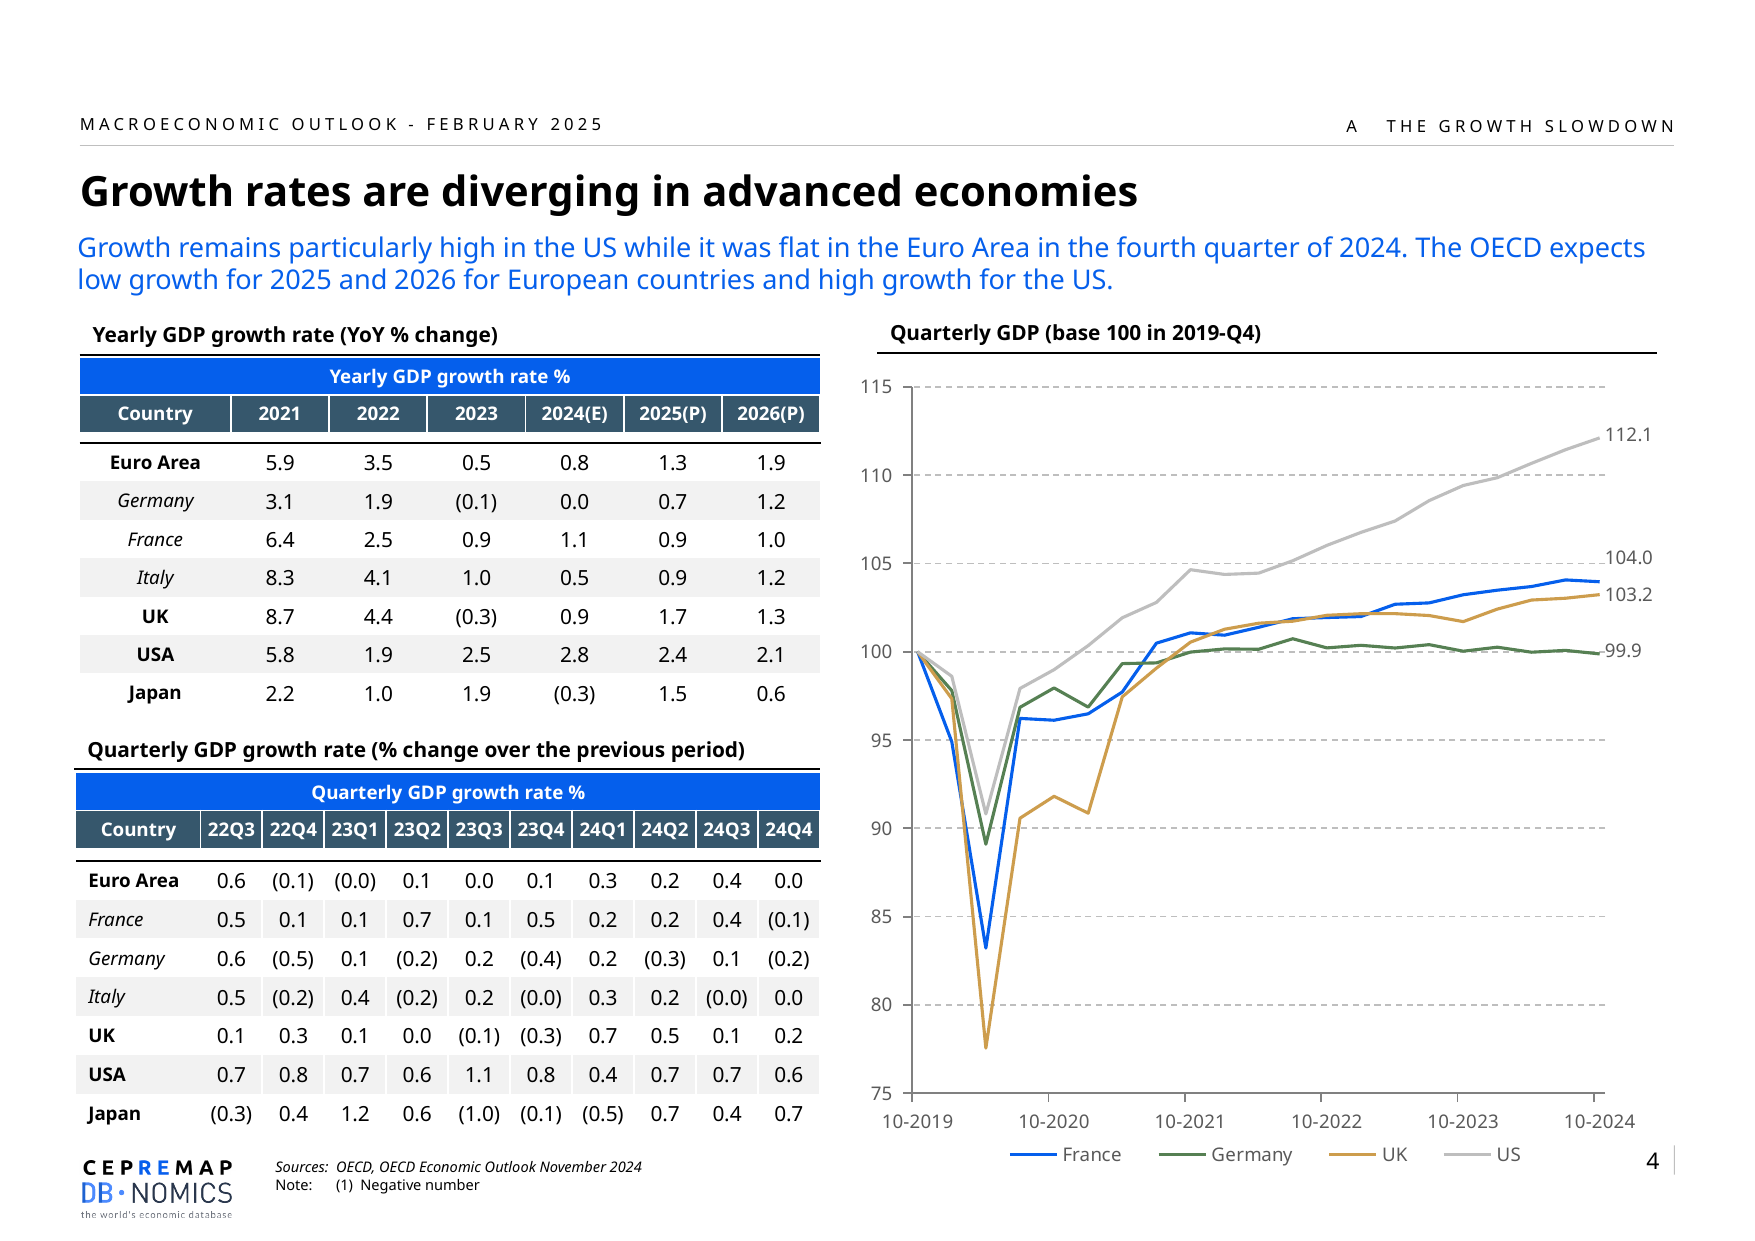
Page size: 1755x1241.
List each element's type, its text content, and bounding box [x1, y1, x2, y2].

table_cell (0.1) [759, 900, 819, 938]
table_cell 2026(P) [723, 396, 819, 432]
table_header Yearly GDP growth rate % [80, 358, 820, 394]
table_cell 0.5 [511, 900, 571, 938]
table_cell 0.5 [635, 1016, 695, 1055]
table_cell [625, 432, 721, 442]
table_cell 0.4 [697, 900, 757, 938]
table_cell [573, 848, 633, 860]
table_cell 8.3 [231, 558, 329, 597]
table_cell [76, 848, 200, 860]
table_cell 0.7 [624, 481, 722, 520]
table_cell 0.6 [200, 862, 261, 900]
table_cell 0.3 [573, 977, 633, 1016]
table_cell 1.1 [449, 1055, 509, 1094]
table_cell (0.4) [511, 938, 571, 977]
table_cell [877, 354, 1657, 360]
table_cell 1.9 [329, 481, 427, 520]
table_cell 1.2 [722, 481, 820, 520]
table_cell [330, 432, 426, 442]
table_cell (0.3) [635, 938, 695, 977]
table_cell (0.0) [697, 977, 757, 1016]
table_cell 2.5 [427, 635, 526, 673]
table_cell 0.1 [325, 900, 385, 938]
list Growth remains particularly high in the US while it was flat in the Euro Area in the fourth quarter of 2024. The OECD expects low growth for 2025 and 2026 for European countries and high growth for the US. [77, 218, 1673, 296]
table_cell 22Q3 [201, 811, 261, 848]
table_cell 0.7 [635, 1055, 695, 1094]
table_cell 4.1 [329, 558, 427, 597]
table_cell 0.0 [449, 862, 509, 900]
table_cell 3.5 [329, 444, 427, 481]
table_cell [759, 848, 819, 860]
table_cell (0.2) [387, 977, 447, 1016]
table_header Quarterly GDP growth rate % [76, 773, 820, 810]
table_cell (0.3) [526, 673, 624, 712]
table_cell (0.0) [325, 862, 385, 900]
table_cell 1.3 [722, 597, 820, 635]
table_cell 5.9 [231, 444, 329, 481]
table_cell 0.9 [624, 520, 722, 558]
footer Macroeconomic Outlook - February 2025 [79, 109, 1420, 139]
table_cell 0.1 [387, 862, 447, 900]
table_cell 0.7 [325, 1055, 385, 1094]
table_cell (0.3) [200, 1094, 261, 1132]
table_cell 2021 [232, 396, 328, 432]
table_cell [428, 432, 525, 442]
table_cell [635, 848, 695, 860]
table_cell USA [76, 1055, 200, 1094]
table_cell 0.6 [722, 673, 820, 712]
table_header Quarterly GDP (base 100 in 2019-Q4) [877, 313, 1657, 352]
table_cell (0.5) [263, 938, 323, 977]
table_cell 1.2 [722, 558, 820, 597]
table_cell Italy [76, 977, 200, 1016]
table_cell 1.0 [427, 558, 526, 597]
title Growth rates are diverging in advanced economies [79, 170, 1675, 231]
table_cell 23Q4 [511, 811, 571, 848]
table_header Yearly GDP growth rate (YoY % change) [80, 315, 820, 354]
table_cell 24Q2 [635, 811, 695, 848]
table_cell 0.7 [697, 1055, 757, 1094]
table_cell 0.4 [263, 1094, 323, 1132]
table_cell 0.6 [200, 938, 261, 977]
table_cell 0.5 [427, 444, 526, 481]
table_cell 0.6 [387, 1094, 447, 1132]
table_cell 2.1 [722, 635, 820, 673]
table_cell (0.1) [511, 1094, 571, 1132]
table_cell (0.1) [263, 862, 323, 900]
table_cell 1.9 [329, 635, 427, 673]
table_cell 23Q3 [449, 811, 509, 848]
table_cell 0.6 [387, 1055, 447, 1094]
table_cell (1.0) [449, 1094, 509, 1132]
table_cell 2.4 [624, 635, 722, 673]
table_cell 0.2 [635, 977, 695, 1016]
table_cell 2.5 [329, 520, 427, 558]
table_cell 0.1 [200, 1016, 261, 1055]
table_cell 2.8 [526, 635, 624, 673]
table_cell [263, 848, 323, 860]
table_cell 2.2 [231, 673, 329, 712]
table_cell 0.2 [635, 900, 695, 938]
table_cell (0.5) [573, 1094, 633, 1132]
table_cell 0.7 [573, 1016, 633, 1055]
table_cell 0.1 [325, 1016, 385, 1055]
table_cell 1.7 [624, 597, 722, 635]
table_cell Country [80, 396, 230, 432]
table_cell 3.1 [231, 481, 329, 520]
table_cell 24Q3 [697, 811, 757, 848]
table_cell USA [80, 635, 231, 673]
table_cell 0.2 [449, 938, 509, 977]
table_cell [325, 848, 385, 860]
table_cell 24Q1 [573, 811, 633, 848]
table_cell 0.7 [200, 1055, 261, 1094]
table_cell 0.0 [759, 862, 819, 900]
table_cell 0.0 [526, 481, 624, 520]
table_cell [201, 848, 261, 860]
table_cell 0.3 [573, 862, 633, 900]
table_cell 0.1 [263, 900, 323, 938]
table_cell 0.5 [526, 558, 624, 597]
table_cell [387, 848, 447, 860]
table_cell 0.7 [387, 900, 447, 938]
table_header Quarterly GDP growth rate (% change over the previous period) [74, 729, 820, 768]
table_cell Country [76, 811, 200, 848]
table_cell 0.2 [573, 900, 633, 938]
table_cell 0.8 [263, 1055, 323, 1094]
table_cell 2023 [428, 396, 525, 432]
table_cell 2025(P) [625, 396, 721, 432]
table_cell 0.8 [511, 1055, 571, 1094]
table_cell 0.1 [449, 900, 509, 938]
table_cell (0.1) [449, 1016, 509, 1055]
table_cell 4.4 [329, 597, 427, 635]
table_cell [232, 432, 328, 442]
table_cell 0.2 [573, 938, 633, 977]
table_cell 6.4 [231, 520, 329, 558]
table_cell 2024(E) [526, 396, 623, 432]
table_cell 1.0 [329, 673, 427, 712]
text_box Sources: OECD, OECD Economic Outlook November 2024 Note: (1) Negative number [275, 1168, 853, 1194]
table_cell 0.4 [697, 1094, 757, 1132]
table_cell 0.9 [427, 520, 526, 558]
table_cell 0.2 [759, 1016, 819, 1055]
picture [81, 1182, 232, 1218]
table_cell Japan [76, 1094, 200, 1132]
table_cell (0.2) [387, 938, 447, 977]
table_cell UK [80, 597, 231, 635]
table_cell Euro Area [80, 444, 231, 481]
table_cell [723, 432, 819, 442]
table_cell 2022 [330, 396, 426, 432]
table_cell France [80, 520, 231, 558]
table_cell 0.4 [325, 977, 385, 1016]
table_cell [80, 432, 230, 442]
table_cell 0.1 [511, 862, 571, 900]
slide_number A The growth slowdown [877, 111, 1675, 141]
table_cell Euro Area [76, 862, 200, 900]
table_cell 0.0 [387, 1016, 447, 1055]
table_cell 1.1 [526, 520, 624, 558]
table_cell 0.2 [449, 977, 509, 1016]
table_cell 0.9 [624, 558, 722, 597]
table_cell 1.0 [722, 520, 820, 558]
table_cell 23Q2 [387, 811, 447, 848]
table_cell 23Q1 [325, 811, 385, 848]
table_cell 0.6 [759, 1055, 819, 1094]
table_cell 0.0 [759, 977, 819, 1016]
table_cell (0.2) [759, 938, 819, 977]
table_cell 0.4 [697, 862, 757, 900]
table_cell 1.9 [722, 444, 820, 481]
table_cell 1.2 [325, 1094, 385, 1132]
table_cell 1.5 [624, 673, 722, 712]
table_cell [511, 848, 571, 860]
table_cell 0.2 [635, 862, 695, 900]
table_cell (0.1) [427, 481, 526, 520]
table_cell Germany [80, 481, 231, 520]
table_cell (0.3) [511, 1016, 571, 1055]
table_cell 0.1 [325, 938, 385, 977]
table_cell Italy [80, 558, 231, 597]
table_cell 1.3 [624, 444, 722, 481]
table_cell 1.9 [427, 673, 526, 712]
table_cell (0.2) [263, 977, 323, 1016]
table_cell UK [76, 1016, 200, 1055]
table_cell France [76, 900, 200, 938]
table_cell 0.9 [526, 597, 624, 635]
table_cell 0.1 [697, 1016, 757, 1055]
chart [859, 362, 1681, 1194]
table_cell (0.3) [427, 597, 526, 635]
table_cell 0.3 [263, 1016, 323, 1055]
table_cell 0.7 [759, 1094, 819, 1132]
table_cell [526, 432, 623, 442]
table_cell Japan [80, 673, 231, 712]
table_cell 0.4 [573, 1055, 633, 1094]
table_cell [449, 848, 509, 860]
table_cell 24Q4 [759, 811, 819, 848]
table_cell 0.8 [526, 444, 624, 481]
table_cell 0.1 [697, 938, 757, 977]
table_cell [697, 848, 757, 860]
table_cell 0.5 [200, 900, 261, 938]
table_cell 22Q4 [263, 811, 323, 848]
table_cell 0.7 [635, 1094, 695, 1132]
table_cell 0.5 [200, 977, 261, 1016]
table_cell [74, 770, 820, 809]
table_cell (0.0) [511, 977, 571, 1016]
table_cell 5.8 [231, 635, 329, 673]
table_cell 8.7 [231, 597, 329, 635]
picture [79, 1160, 236, 1175]
table_cell Germany [76, 938, 200, 977]
